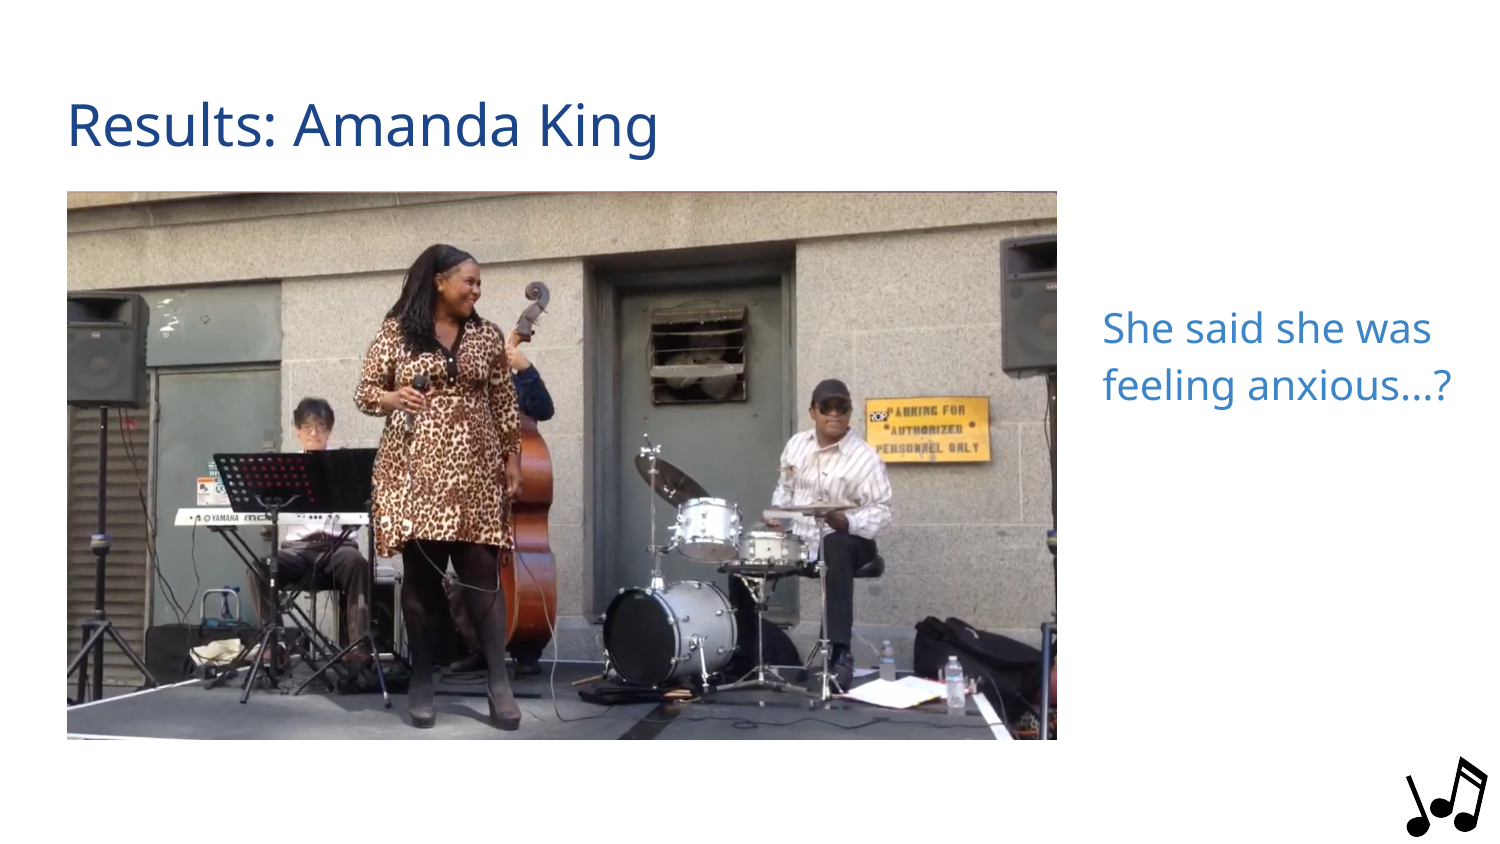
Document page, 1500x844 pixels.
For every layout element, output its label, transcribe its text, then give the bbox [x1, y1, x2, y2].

picture [1402, 756, 1488, 838]
title Results: Amanda King [51, 72, 1449, 167]
picture [67, 191, 1057, 740]
list She said she was feeling anxious...? [1087, 278, 1474, 569]
